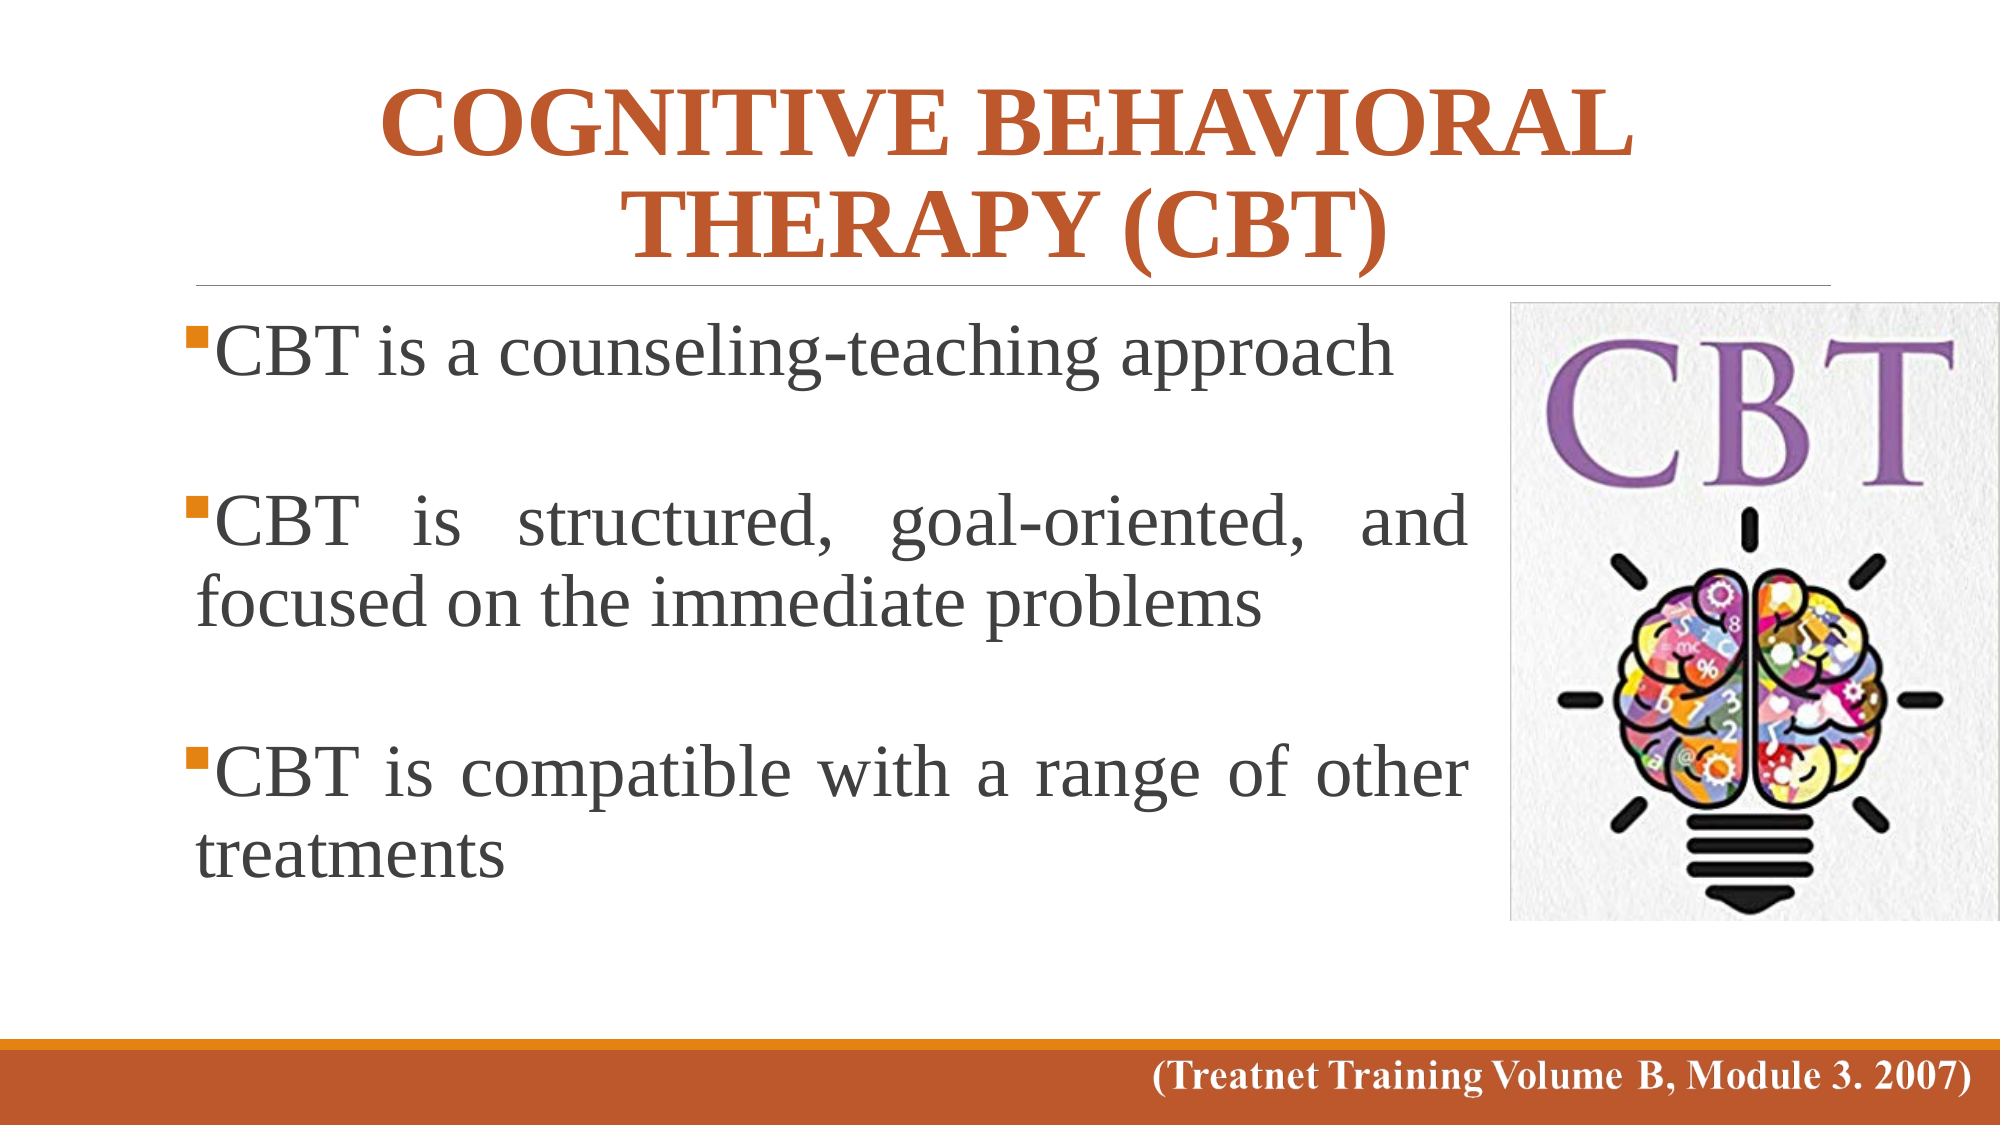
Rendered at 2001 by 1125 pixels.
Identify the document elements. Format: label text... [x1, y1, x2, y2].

picture [1507, 302, 2000, 922]
picture [1126, 1035, 2000, 1125]
title COGNITIVE BEHAVIORAL THERAPY (CBT) [180, 47, 1830, 285]
list CBT is a counseling-teaching approach CBT is structured, goal-oriented, and focused on the immediate problems CBT is compatible with a range of other treatments [180, 302, 1471, 1036]
